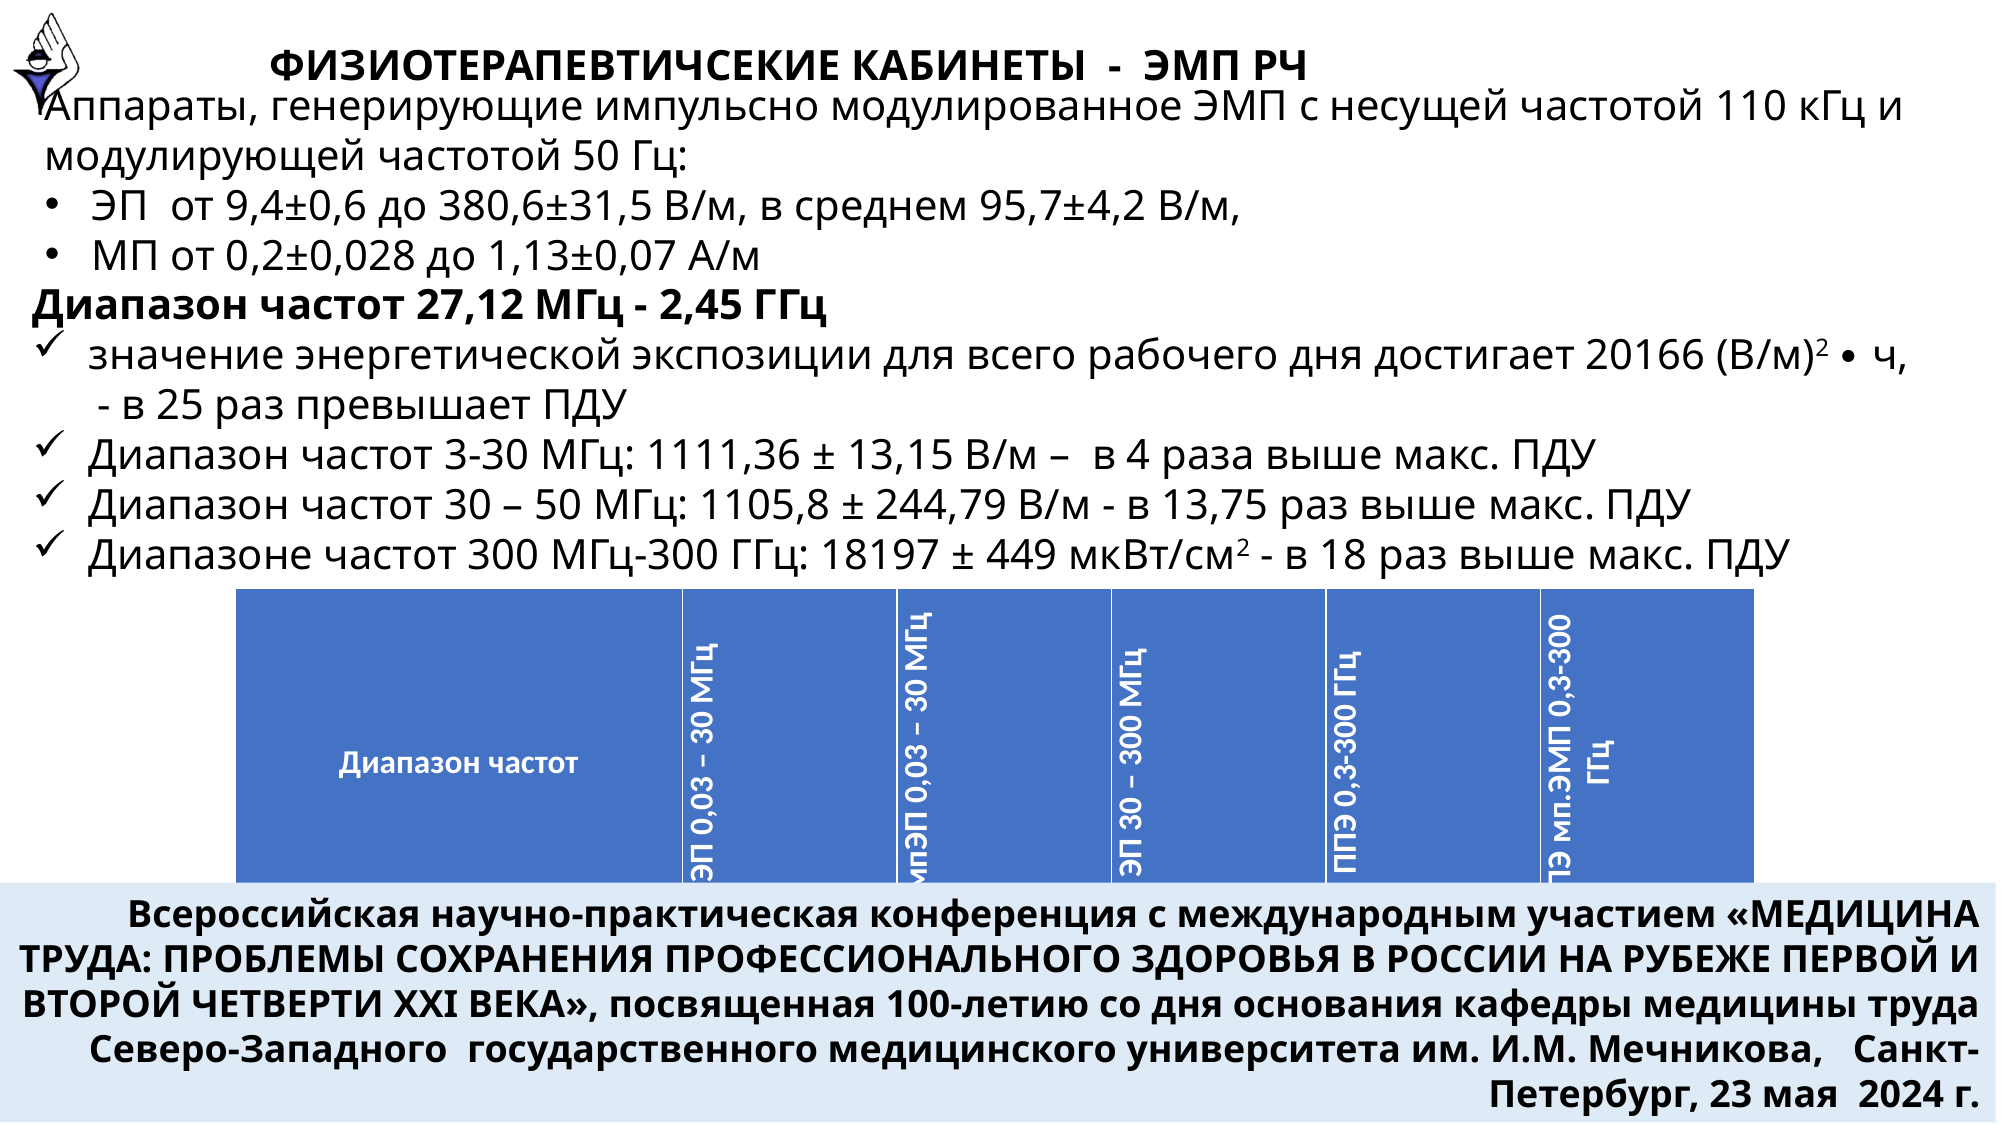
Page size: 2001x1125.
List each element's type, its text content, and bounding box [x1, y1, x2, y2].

table_header Диапазон частот [236, 589, 682, 882]
text_box Аппараты, генерирующие импульсно модулированное ЭМП с несущей частотой 110 кГц и модулирующей частотой 50 Гц: ЭП от 9,4±0,6 до 380,6±31,5 В/м, в среднем 95,7±4,2 В/м, МП от 0,2±0,028 до 1,13±0,07 А/м [29, 71, 1931, 270]
table_header ЭП 0,03 – 30 МГц [683, 589, 896, 882]
table_header ИмпЭП 0,03 – 30 МГц [898, 589, 1111, 882]
text_box ФИЗИОТЕРАПЕВТИЧСЕКИЕ КАБИНЕТЫ - ЭМП РЧ [255, 31, 1325, 96]
text_box Диапазон частот 27,12 МГц - 2,45 ГГц значение энергетической экспозиции для всего рабочего дня достигает 20166 (В/м)2 ∙ ч, - в 25 раз превышает ПДУ Диапазон частот 3-30 МГц: 1111,36 ± 13,15 В/м – в 4 раза выше макс. ПДУ Диапазон частот 30 – 50 МГц: 1105,8 ± 244,79 В/м - в 13,75 раз выше макс. ПДУ Диапазоне частот 300 МГц-300 ГГц: 18197 ± 449 мкВт/см2 - в 18 раз выше макс. ПДУ [17, 270, 1943, 586]
picture [3, 12, 87, 116]
table_header ППЭ мп.ЭМП 0,3-300 ГГц [1541, 589, 1754, 882]
table_header ППЭ 0,3-300 ГГц [1327, 589, 1540, 882]
text_box Всероссийская научно-практическая конференция с международным участием «МЕДИЦИНА ТРУДА: ПРОБЛЕМЫ СОХРАНЕНИЯ ПРОФЕССИОНАЛЬНОГО ЗДОРОВЬЯ В РОССИИ НА РУБЕЖЕ ПЕРВОЙ И ВТОРОЙ ЧЕТВЕРТИ XXI ВЕКА», посвященная 100-летию со дня основания кафедры медицины труда Северо-Западного государственного медицинского университета им. И.М. Мечникова, Санкт-Петербург, 23 мая 2024 г. [0, 882, 1996, 1123]
table_header ЭП 30 – 300 МГц [1112, 589, 1325, 882]
